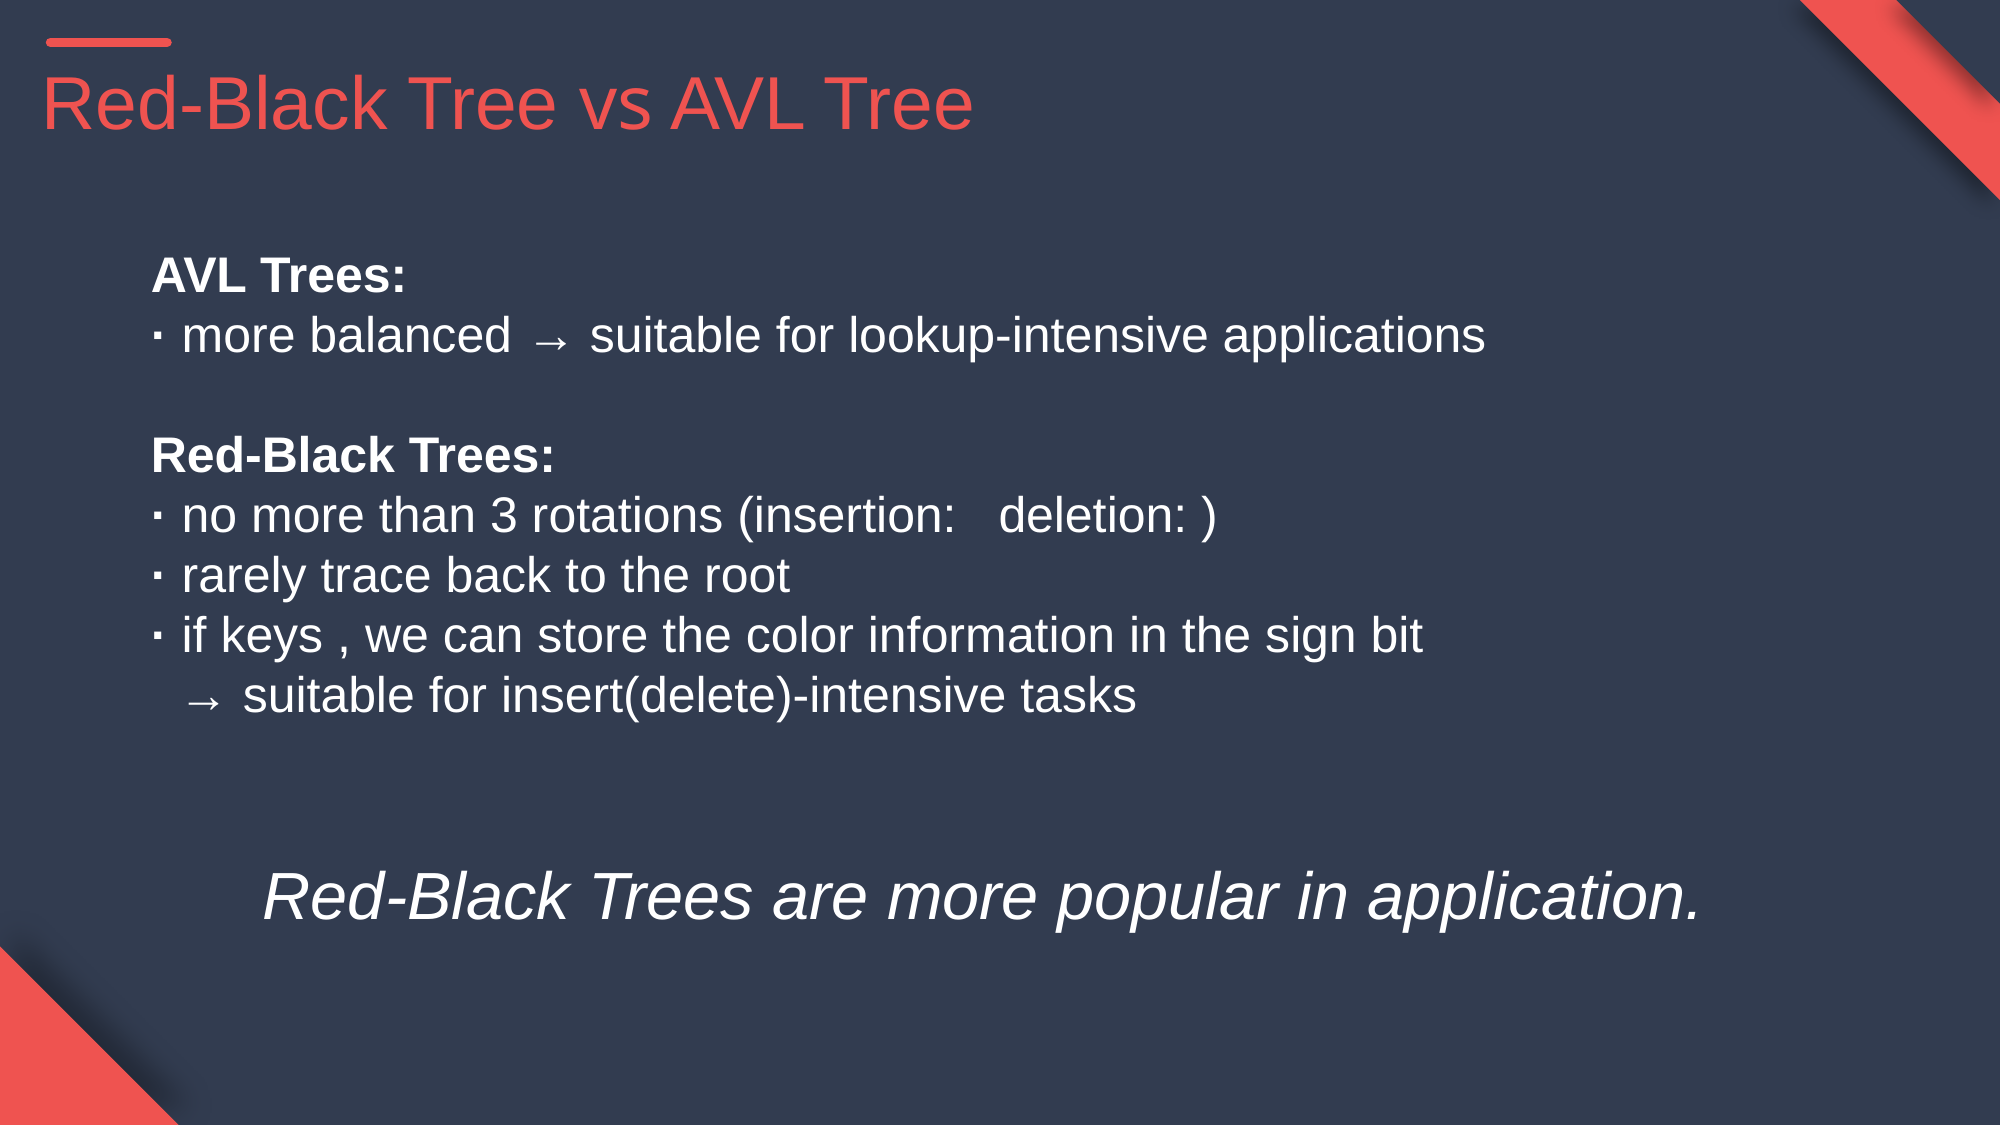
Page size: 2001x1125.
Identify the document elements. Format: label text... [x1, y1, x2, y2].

text_box 请在此添加文字说明，编辑文字。请在此添加文字说明，编辑文字。请在此添加文字说明，编辑文字。请在此添加文字说明，编辑文字。请在此添加文字说明，编辑文字。请在此添加文字说明，编辑文字。 [1176, 371, 1738, 530]
text_box [1798, 0, 2000, 202]
text_box [0, 944, 181, 1125]
text_box [1894, 0, 2000, 106]
text_box Red-Black Tree vs AVL Tree [26, 46, 1237, 152]
text_box 添加标题 [1177, 311, 1375, 376]
text_box Red-Black Trees are more popular in application. [247, 845, 1731, 941]
